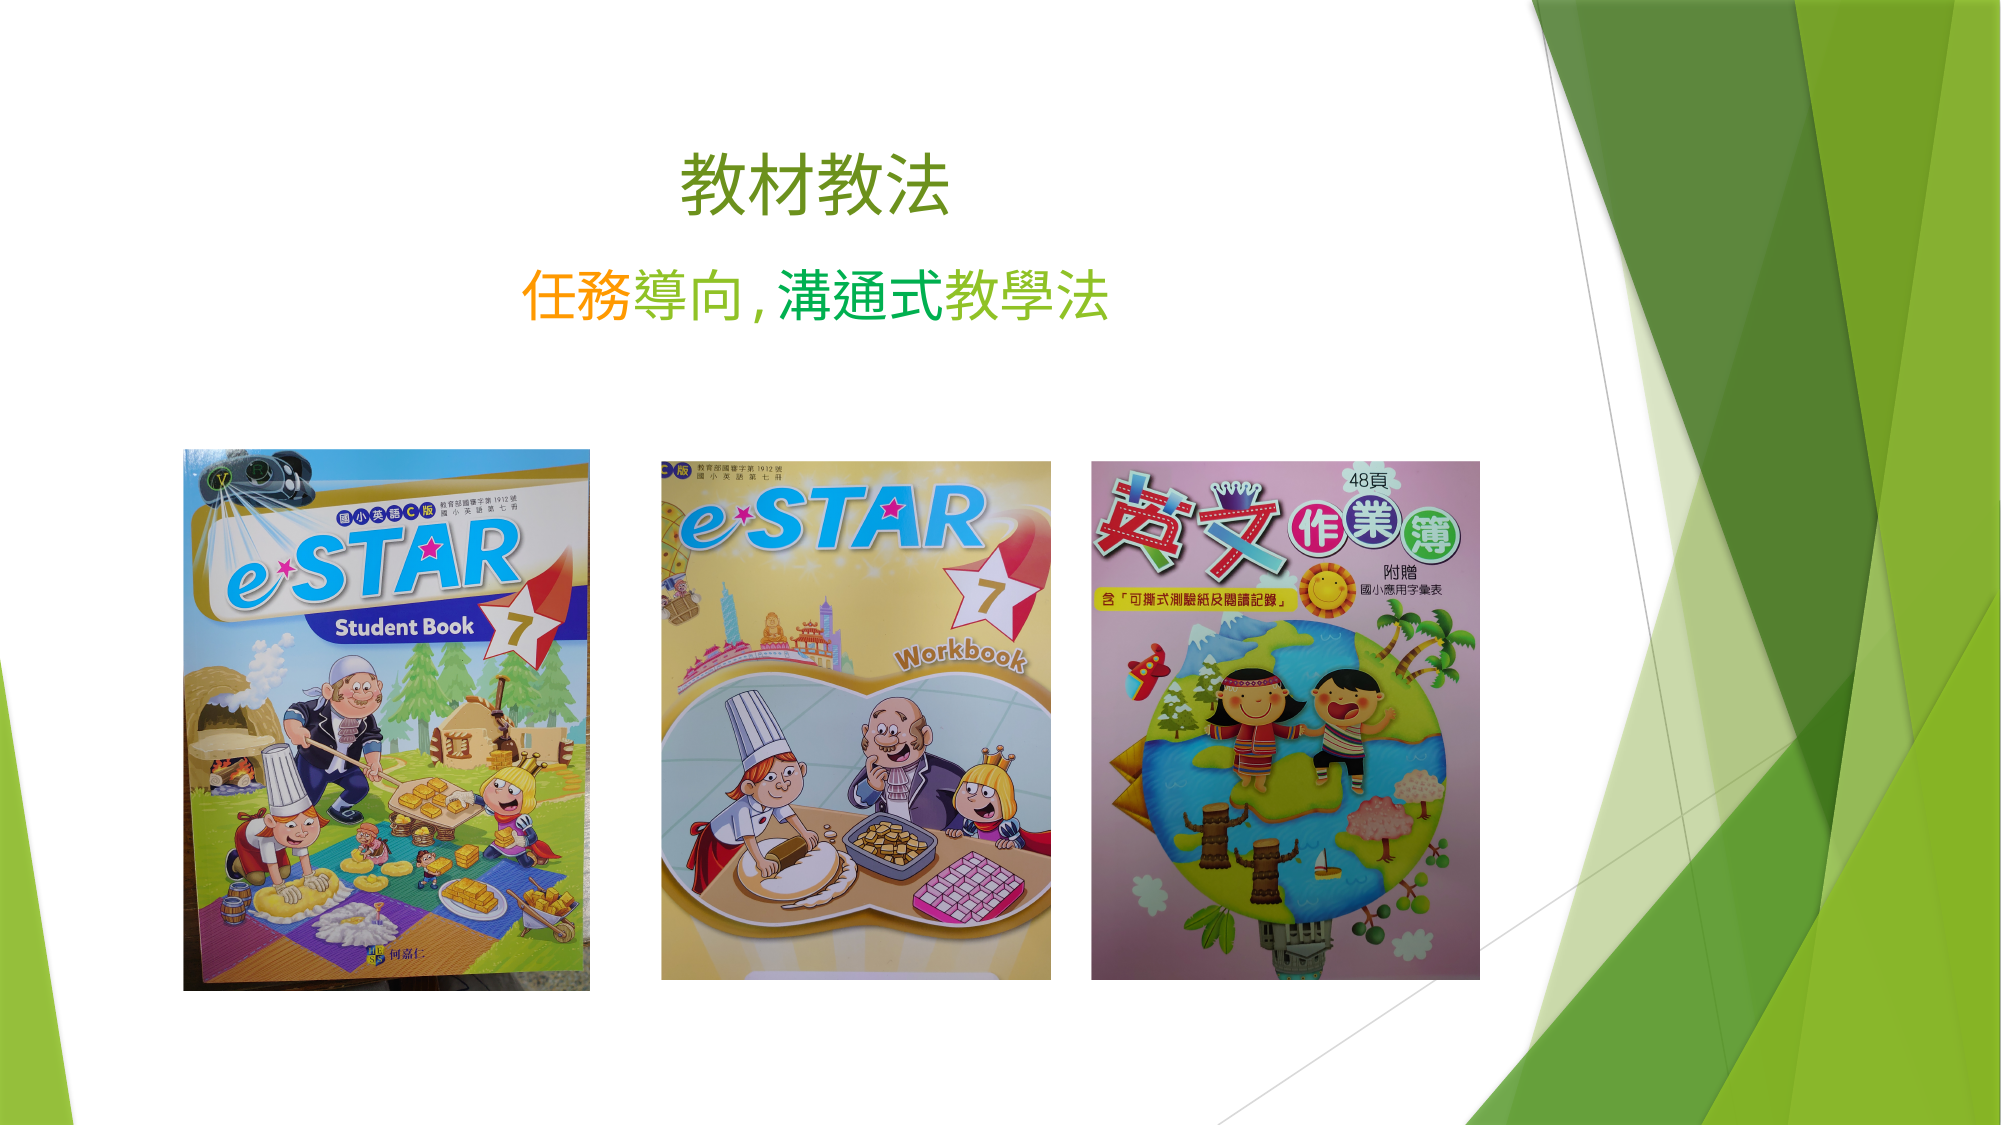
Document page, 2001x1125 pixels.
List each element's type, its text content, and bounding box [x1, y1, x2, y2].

picture [115, 450, 1545, 990]
title 教材教法 任務導向,溝通式教學法 [111, 133, 1522, 410]
